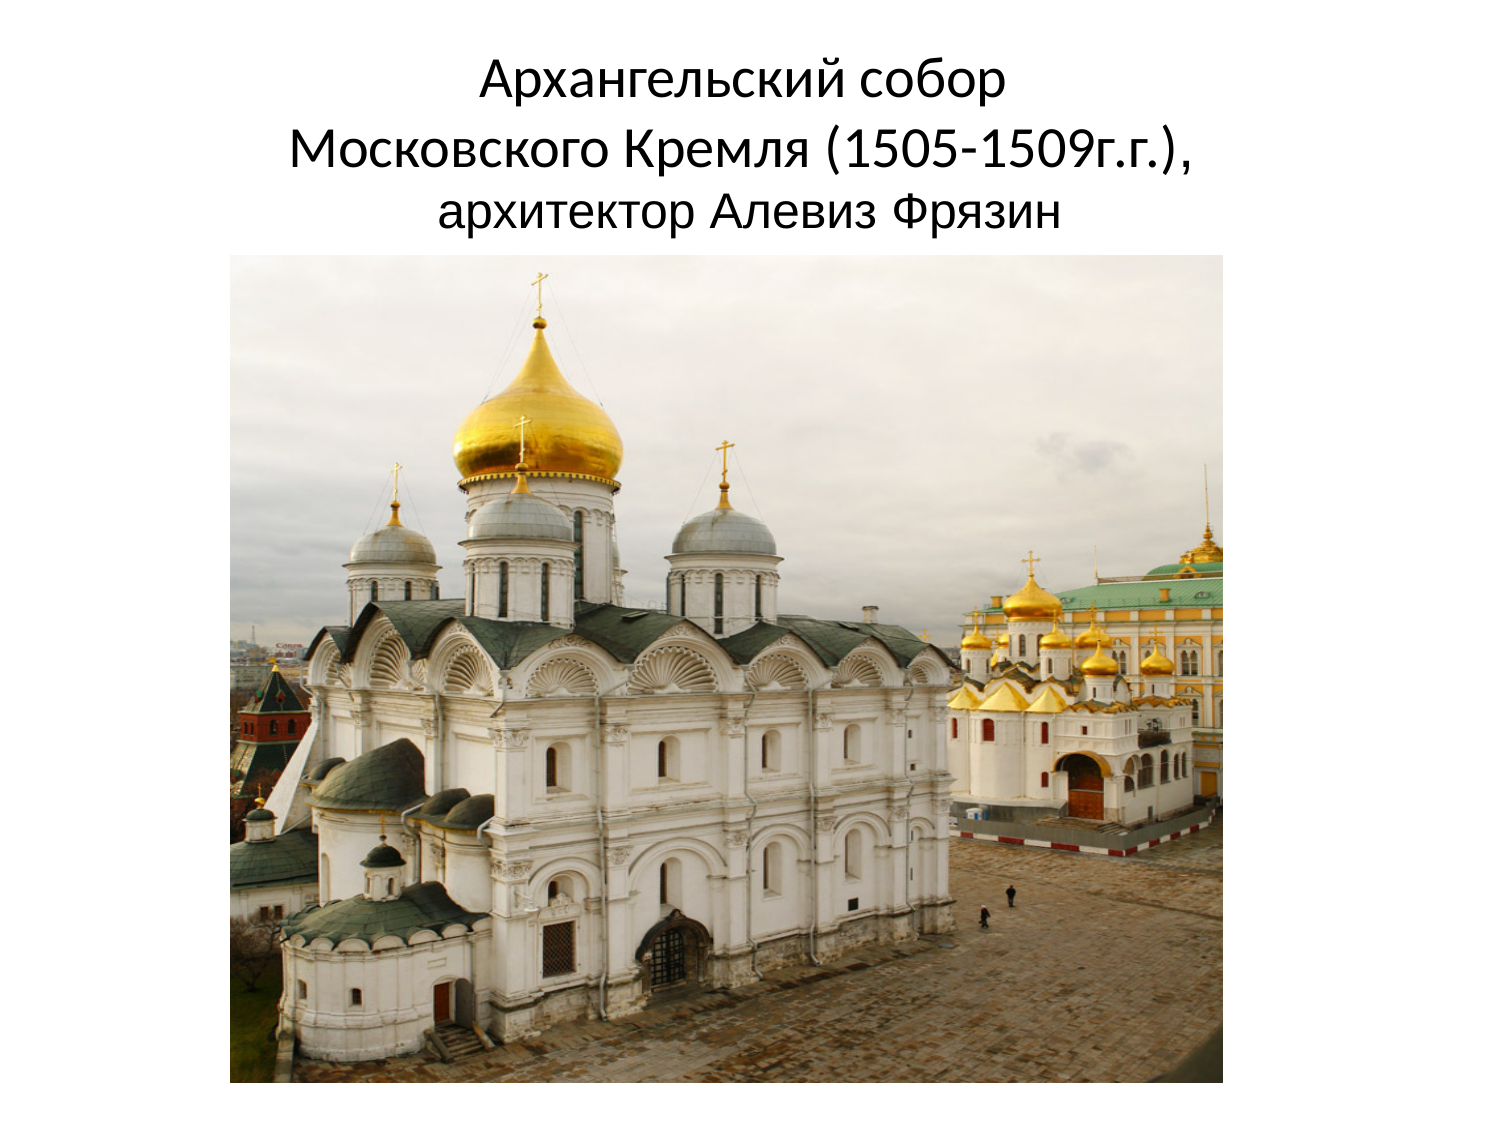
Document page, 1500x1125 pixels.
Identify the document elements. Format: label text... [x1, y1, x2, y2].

title Архангельский собор Московского Кремля (1505-1509г.г.), архитектор Алевиз Фрязин [74, 44, 1426, 233]
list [229, 255, 1223, 1083]
